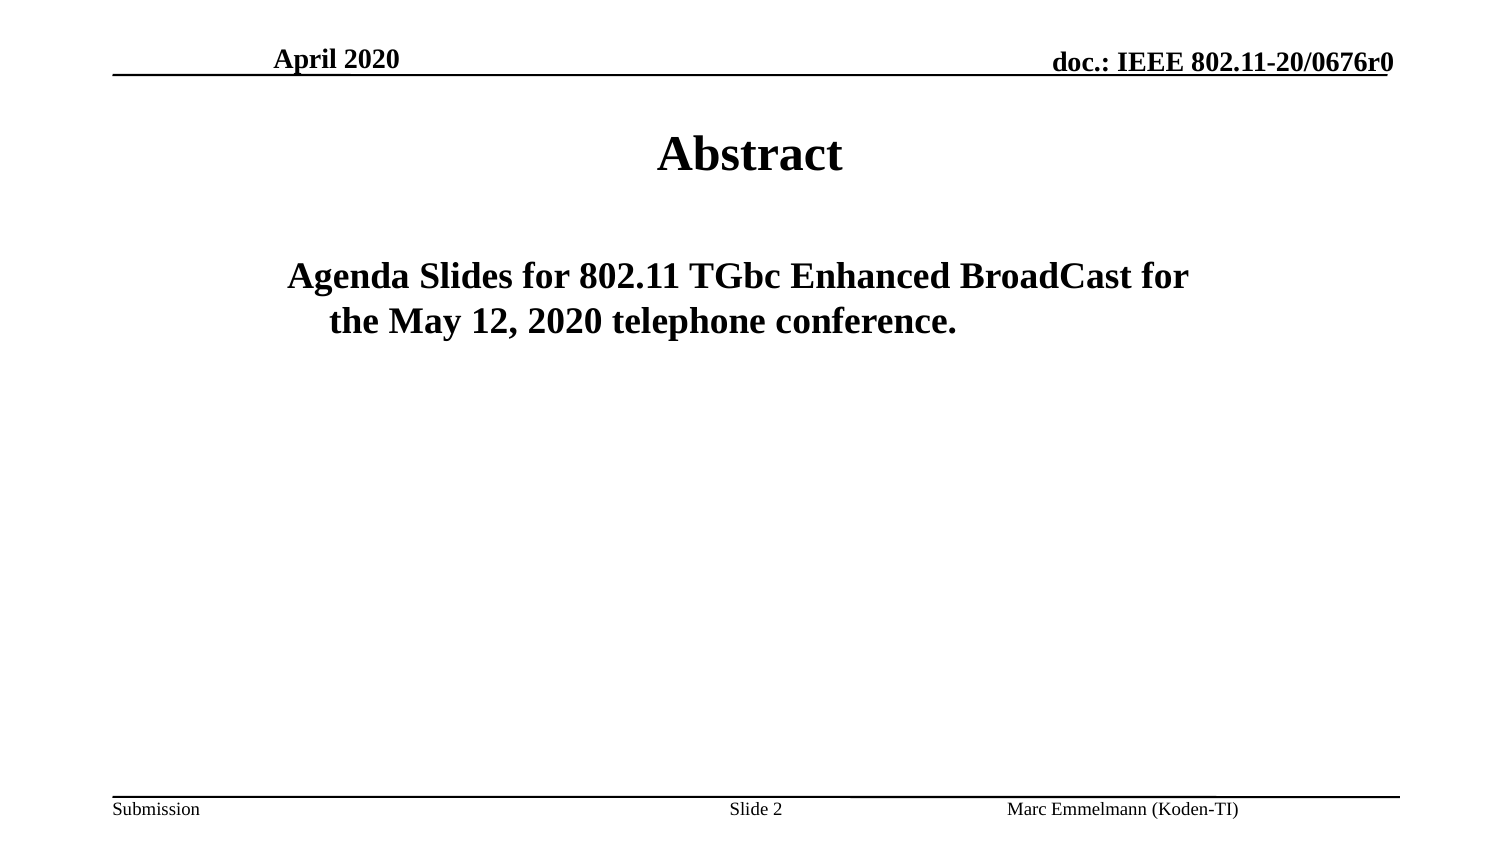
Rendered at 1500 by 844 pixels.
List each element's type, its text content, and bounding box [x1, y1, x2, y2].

slide_number Slide 2 [712, 796, 800, 842]
footer Marc Emmelmann (Koden-TI) [864, 796, 1239, 820]
title Abstract [271, 84, 1229, 216]
list Agenda Slides for 802.11 TGbc Enhanced BroadCast for the May 12, 2020 telephone conference. [271, 243, 1229, 751]
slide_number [272, 40, 592, 75]
